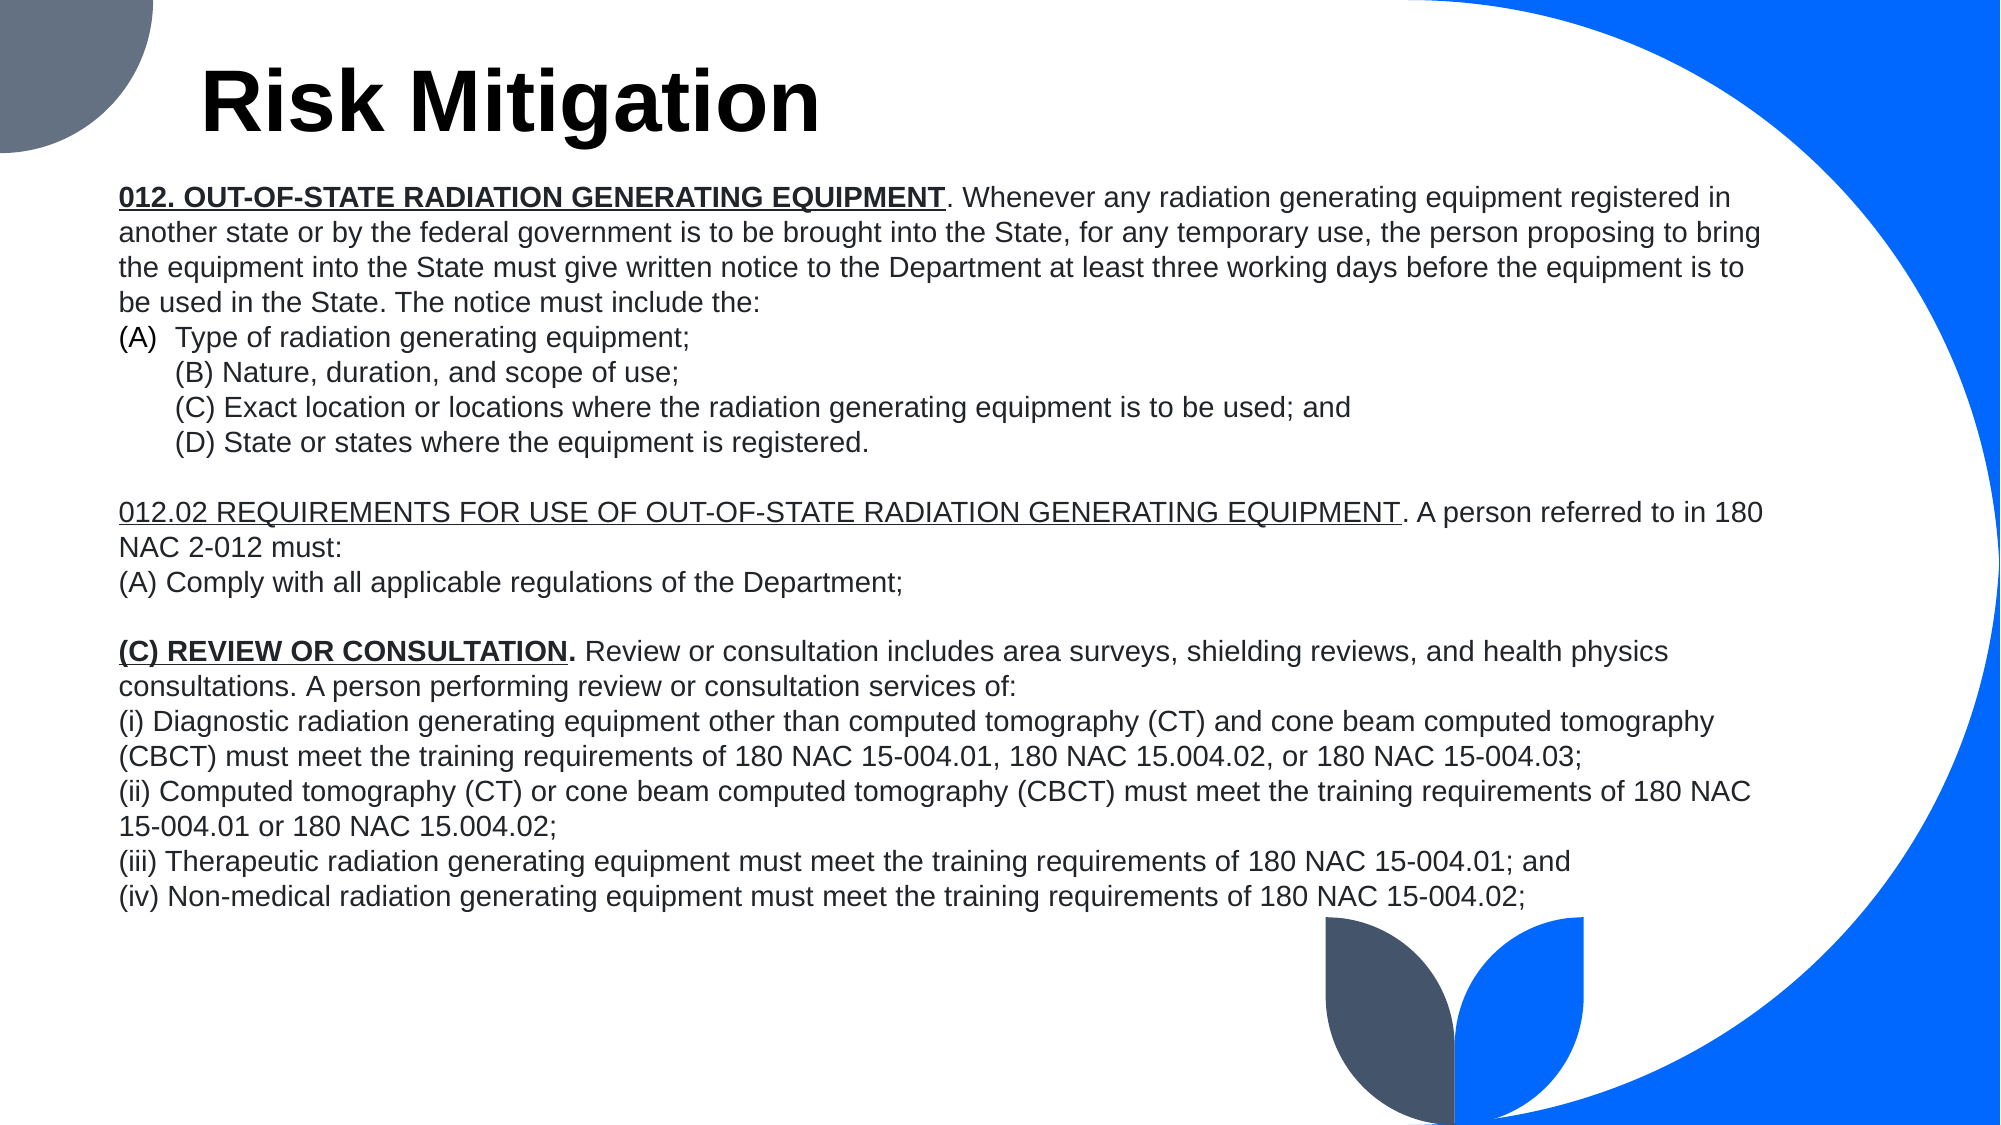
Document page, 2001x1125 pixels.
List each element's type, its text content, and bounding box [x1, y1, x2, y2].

title Risk Mitigation [185, 0, 1790, 156]
text_box 012. OUT-OF-STATE RADIATION GENERATING EQUIPMENT. Whenever any radiation generating equipment registered in another state or by the federal government is to be brought into the State, for any temporary use, the person proposing to bring the equipment into the State must give written notice to the Department at least three working days before the equipment is to be used in the State. The notice must include the: Type of radiation generating equipment; (B) Nature, duration, and scope of use; (C) Exact location or locations where the radiation generating equipment is to be used; and (D) State or states where the equipment is registered. 012.02 REQUIREMENTS FOR USE OF OUT-OF-STATE RADIATION GENERATING EQUIPMENT. A person referred to in 180 NAC 2-012 must: (A) Comply with all applicable regulations of the Department; (C) REVIEW OR CONSULTATION. Review or consultation includes area surveys, shielding reviews, and health physics consultations. A person performing review or consultation services of: (i) Diagnostic radiation generating equipment other than computed tomography (CT) and cone beam computed tomography (CBCT) must meet the training requirements of 180 NAC 15-004.01, 180 NAC 15.004.02, or 180 NAC 15-004.03; (ii) Computed tomography (CT) or cone beam computed tomography (CBCT) must meet the training requirements of 180 NAC 15-004.01 or 180 NAC 15.004.02; (iii) Therapeutic radiation generating equipment must meet the training requirements of 180 NAC 15-004.01; and (iv) Non-medical radiation generating equipment must meet the training requirements of 180 NAC 15-004.02; [103, 170, 1790, 920]
